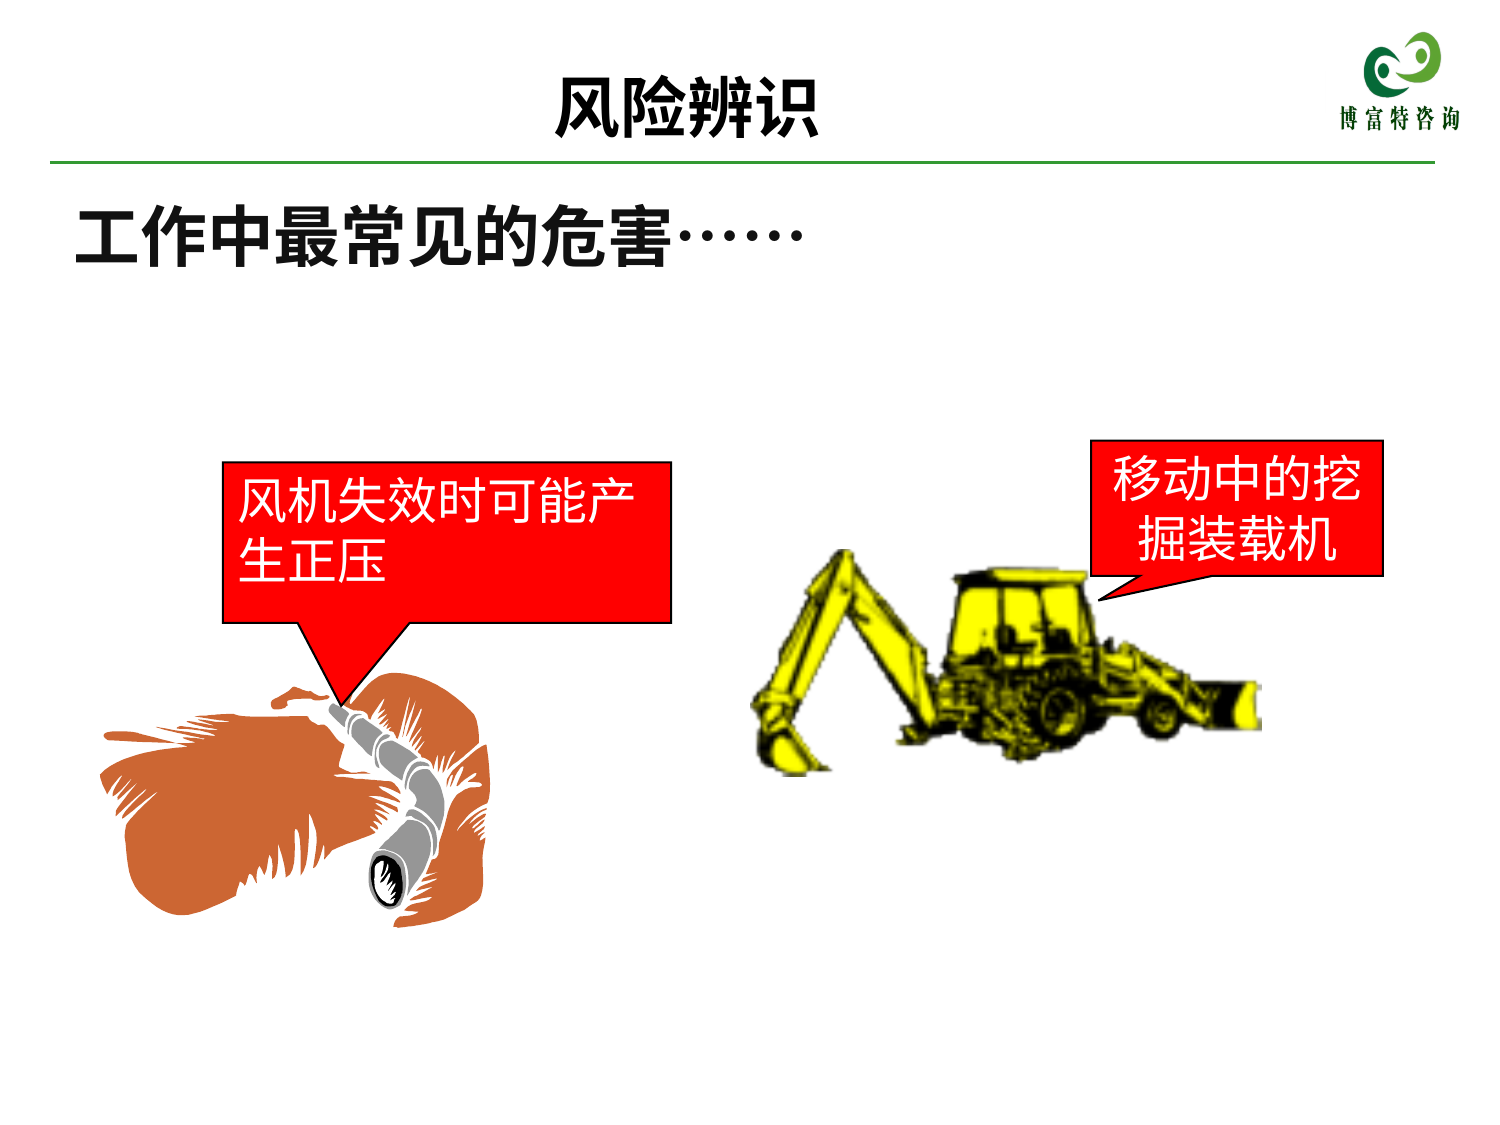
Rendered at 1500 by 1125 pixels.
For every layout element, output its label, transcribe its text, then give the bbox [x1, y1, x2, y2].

picture [749, 549, 1263, 777]
picture [1325, 31, 1479, 134]
text_box 风险辨识 [405, 50, 1005, 153]
text_box 移动中的挖掘装载机 [1091, 440, 1383, 576]
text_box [99, 462, 672, 929]
text_box 工作中最常见的危害…… [0, 187, 1069, 283]
